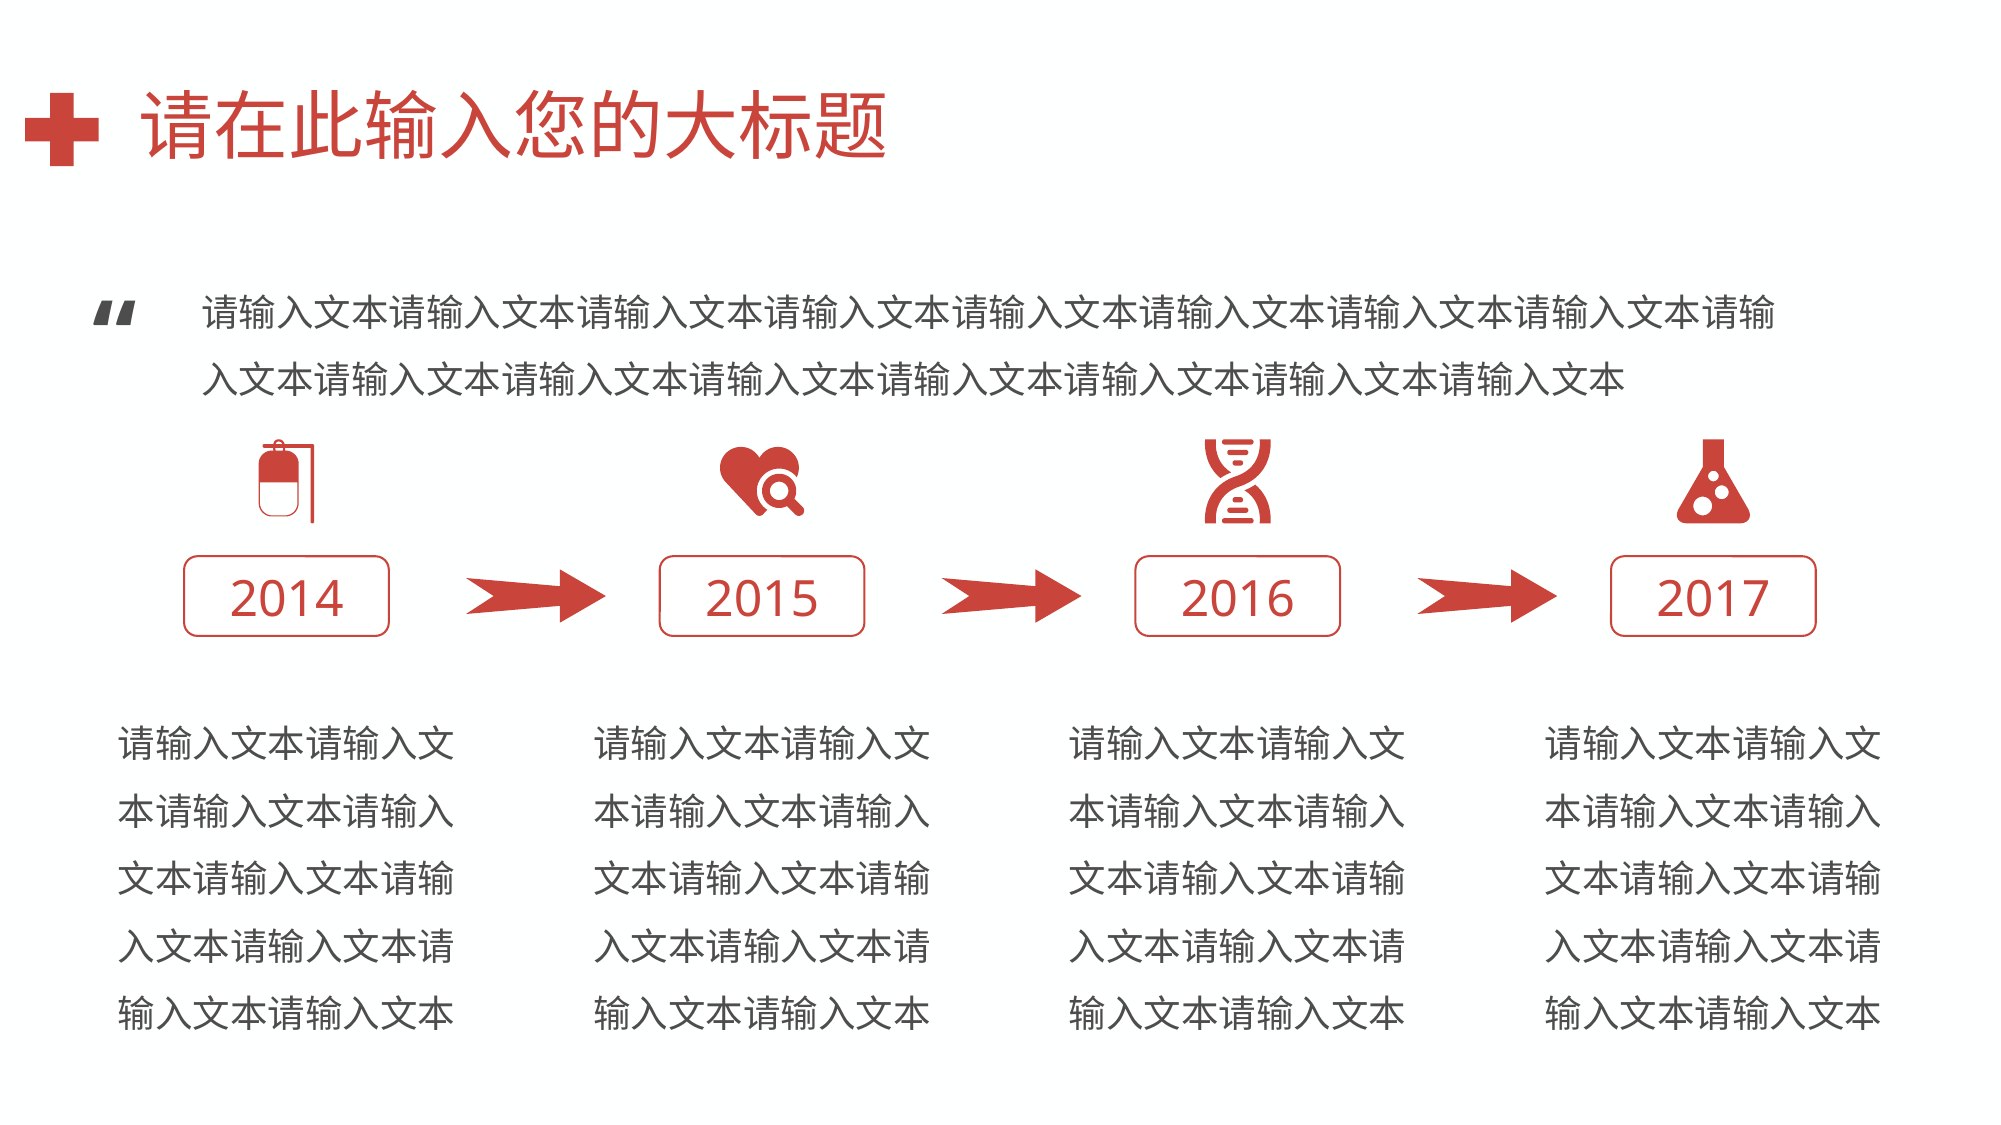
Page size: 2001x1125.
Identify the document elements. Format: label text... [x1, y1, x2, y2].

text_box “ [77, 265, 183, 401]
text_box [258, 439, 315, 524]
text_box 2017 [1609, 555, 1817, 637]
text_box 请输入文本请输入文本请输入文本请输入文本请输入文本请输入文本请输入文本请输入文本请输入文本 [562, 677, 962, 1056]
text_box 2014 [183, 555, 390, 637]
text_box 请输入文本请输入文本请输入文本请输入文本请输入文本请输入文本请输入文本请输入文本请输入文本 [1037, 677, 1438, 1056]
text_box [941, 567, 1084, 625]
text_box 2016 [1134, 555, 1342, 637]
text_box [1416, 567, 1560, 625]
text_box 请输入文本请输入文本请输入文本请输入文本请输入文本请输入文本请输入文本请输入文本请输入文本 [86, 677, 487, 1056]
text_box 请输入文本请输入文本请输入文本请输入文本请输入文本请输入文本请输入文本请输入文本请输入文本 [1513, 677, 1914, 1056]
text_box 请输入文本请输入文本请输入文本请输入文本请输入文本请输入文本请输入文本请输入文本请输入文本请输入文本请输入文本请输入文本请输入文本请输入文本请输入文本请输入文本 [185, 256, 1815, 412]
text_box [720, 446, 799, 516]
text_box [1676, 439, 1750, 524]
title 请在此输入您的大标题 [123, 59, 1876, 200]
text_box 2015 [658, 555, 866, 637]
text_box [465, 567, 608, 625]
text_box [1204, 439, 1271, 524]
text_box [762, 473, 805, 516]
